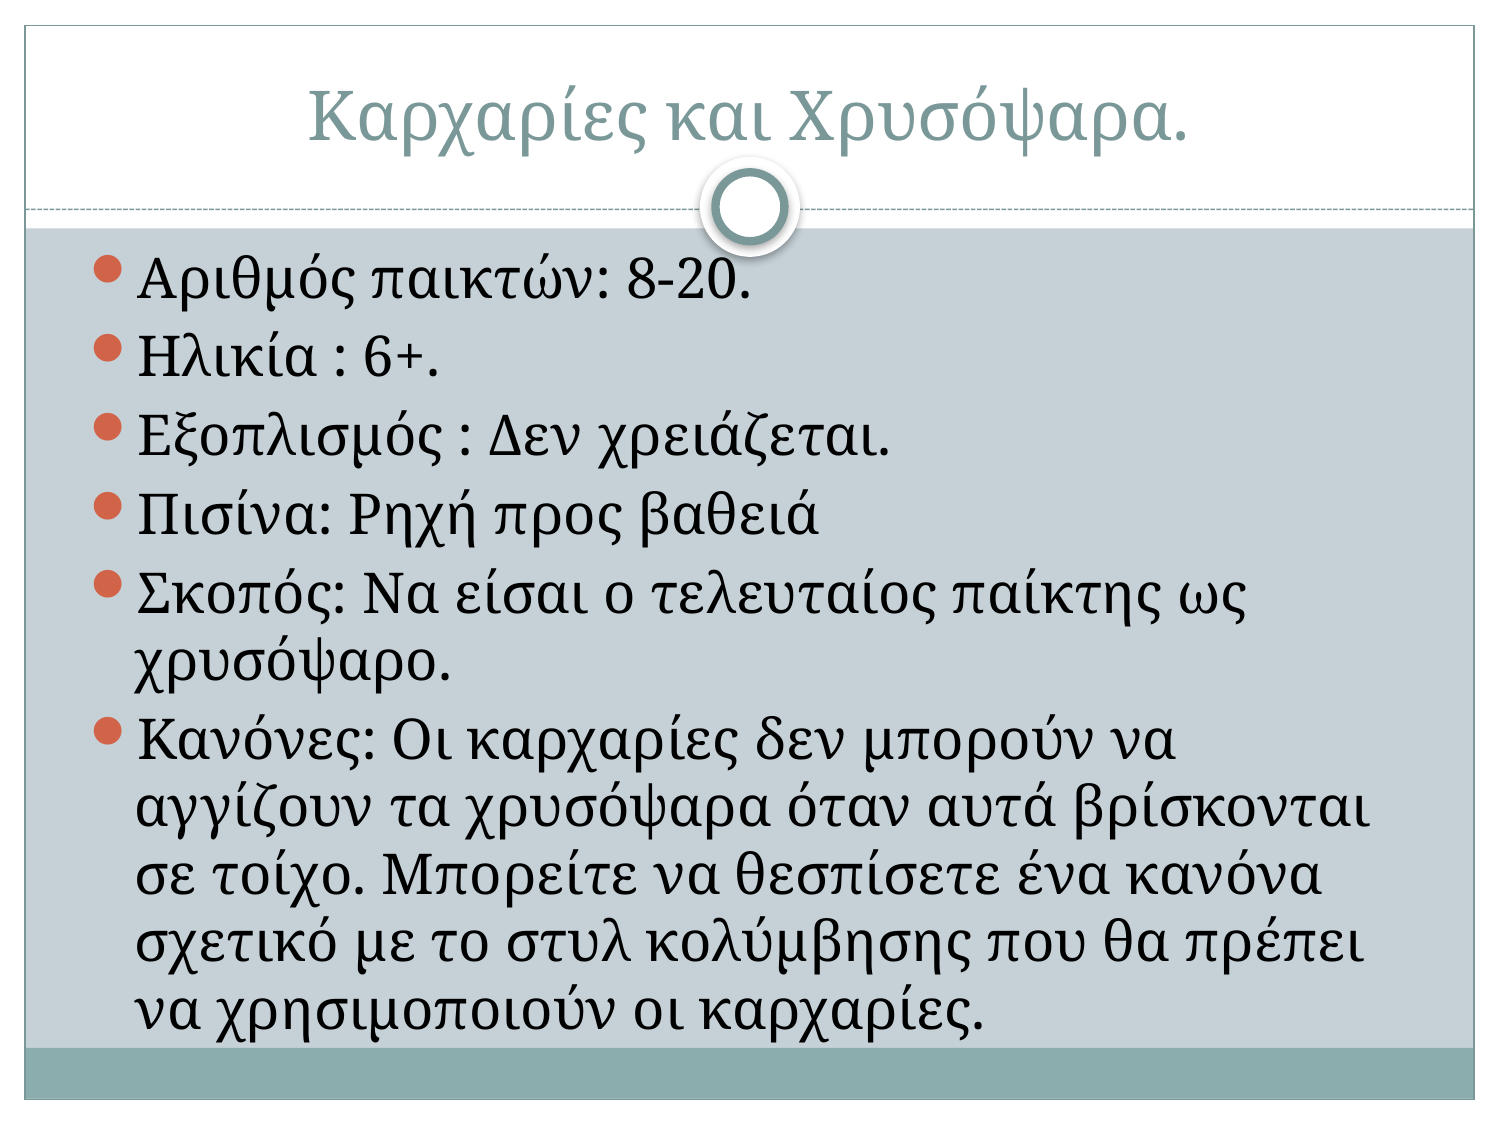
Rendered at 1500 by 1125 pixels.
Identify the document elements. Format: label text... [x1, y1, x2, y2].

list Αριθμός παικτών: 8-20. Ηλικία : 6+. Εξοπλισμός : Δεν χρειάζεται. Πισίνα: Ρηχή προς βαθειά Σκοπός: Να είσαι ο τελευταίος παίκτης ως χρυσόψαρο. Κανόνες: Οι καρχαρίες δεν μπορούν να αγγίζουν τα χρυσόψαρα όταν αυτά βρίσκονται σε τοίχο. Μπορείτε να θεσπίσετε ένα κανόνα σχετικό με το στυλ κολύμβησης που θα πρέπει να χρησιμοποιούν οι καρχαρίες. [75, 234, 1425, 1090]
title Καρχαρίες και Χρυσόψαρα. [49, 37, 1450, 162]
